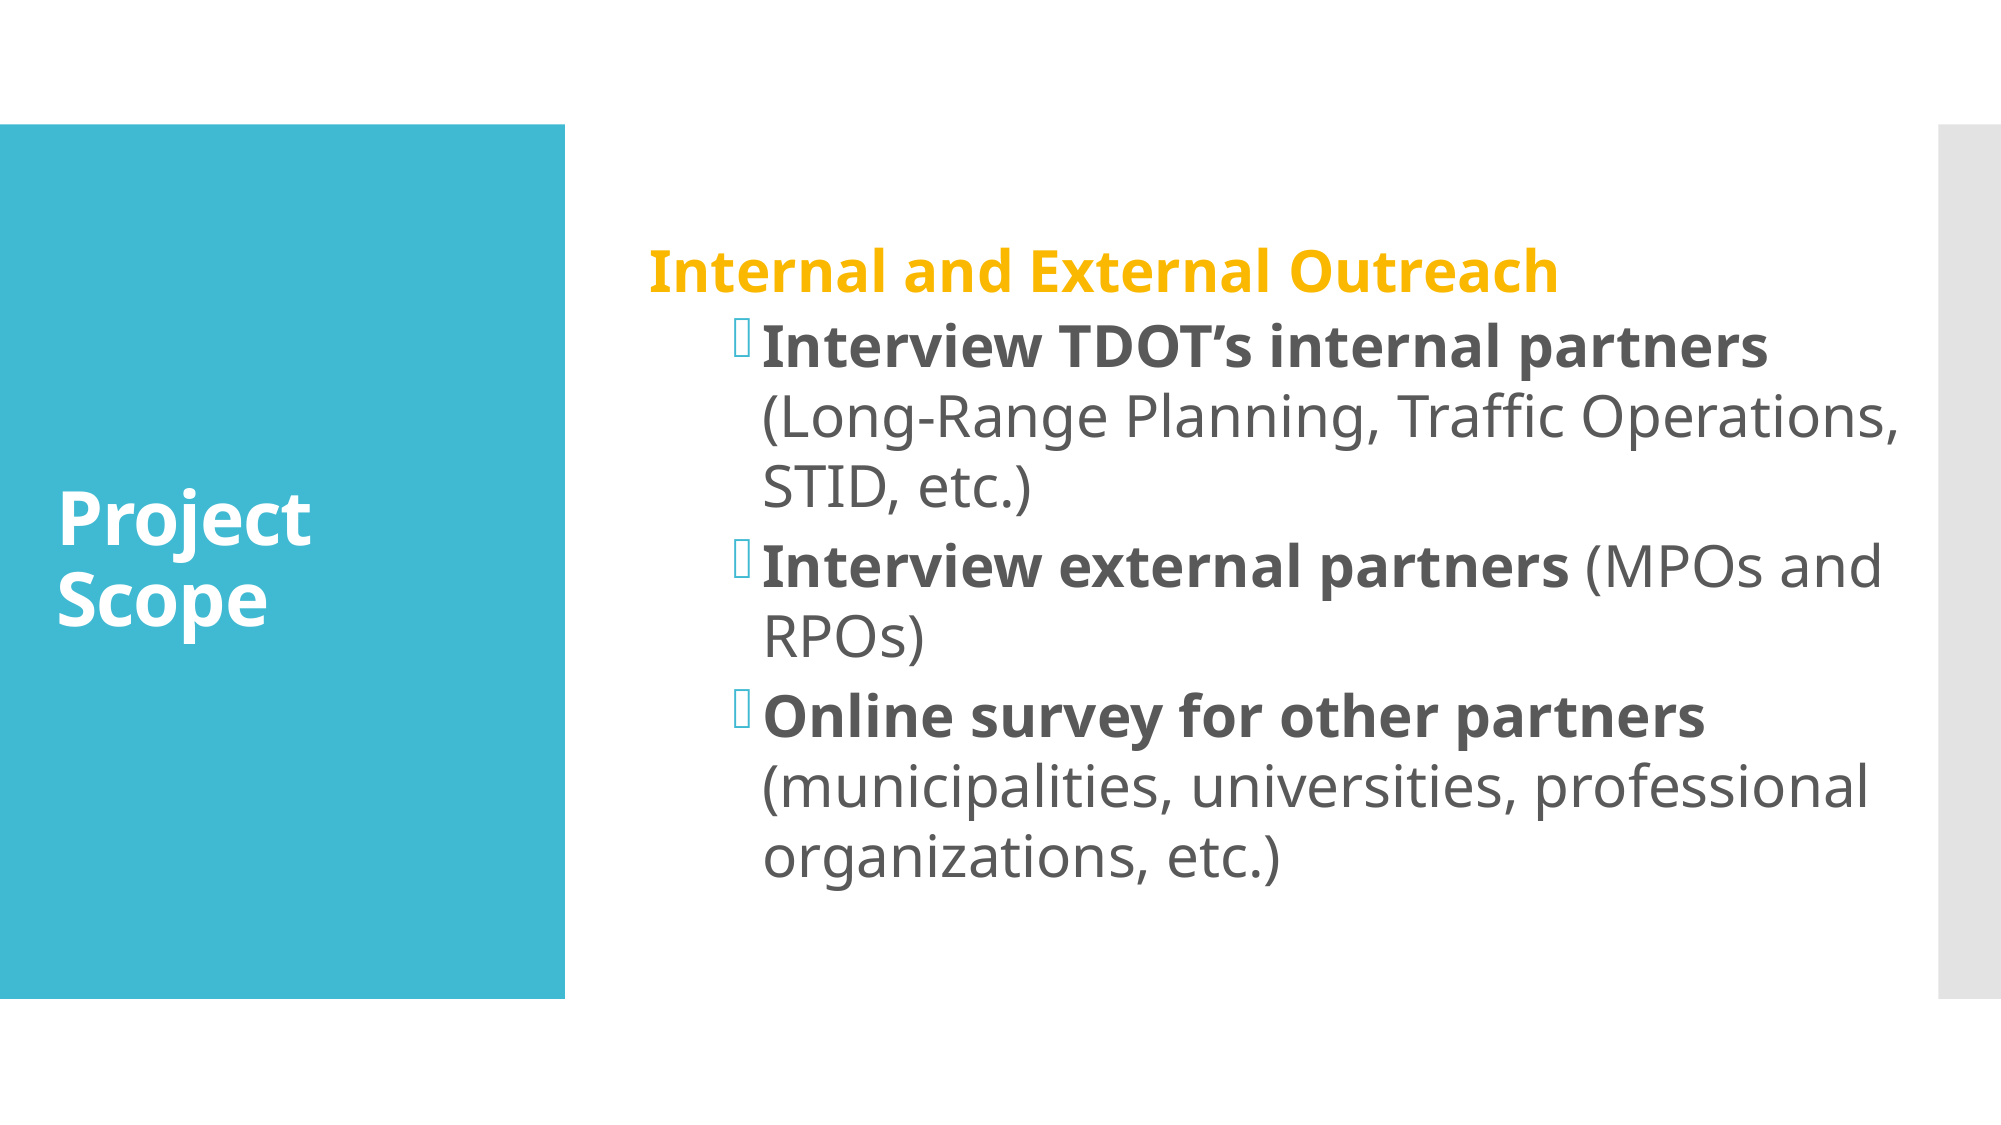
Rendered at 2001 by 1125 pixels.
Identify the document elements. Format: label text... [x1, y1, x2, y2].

list Internal and External Outreach Interview TDOT’s internal partners (Long-Range Planning, Traffic Operations, STID, etc.) Interview external partners (MPOs and RPOs) Online survey for other partners (municipalities, universities, professional organizations, etc.) [634, 141, 1937, 982]
title Project Scope [41, 184, 525, 940]
